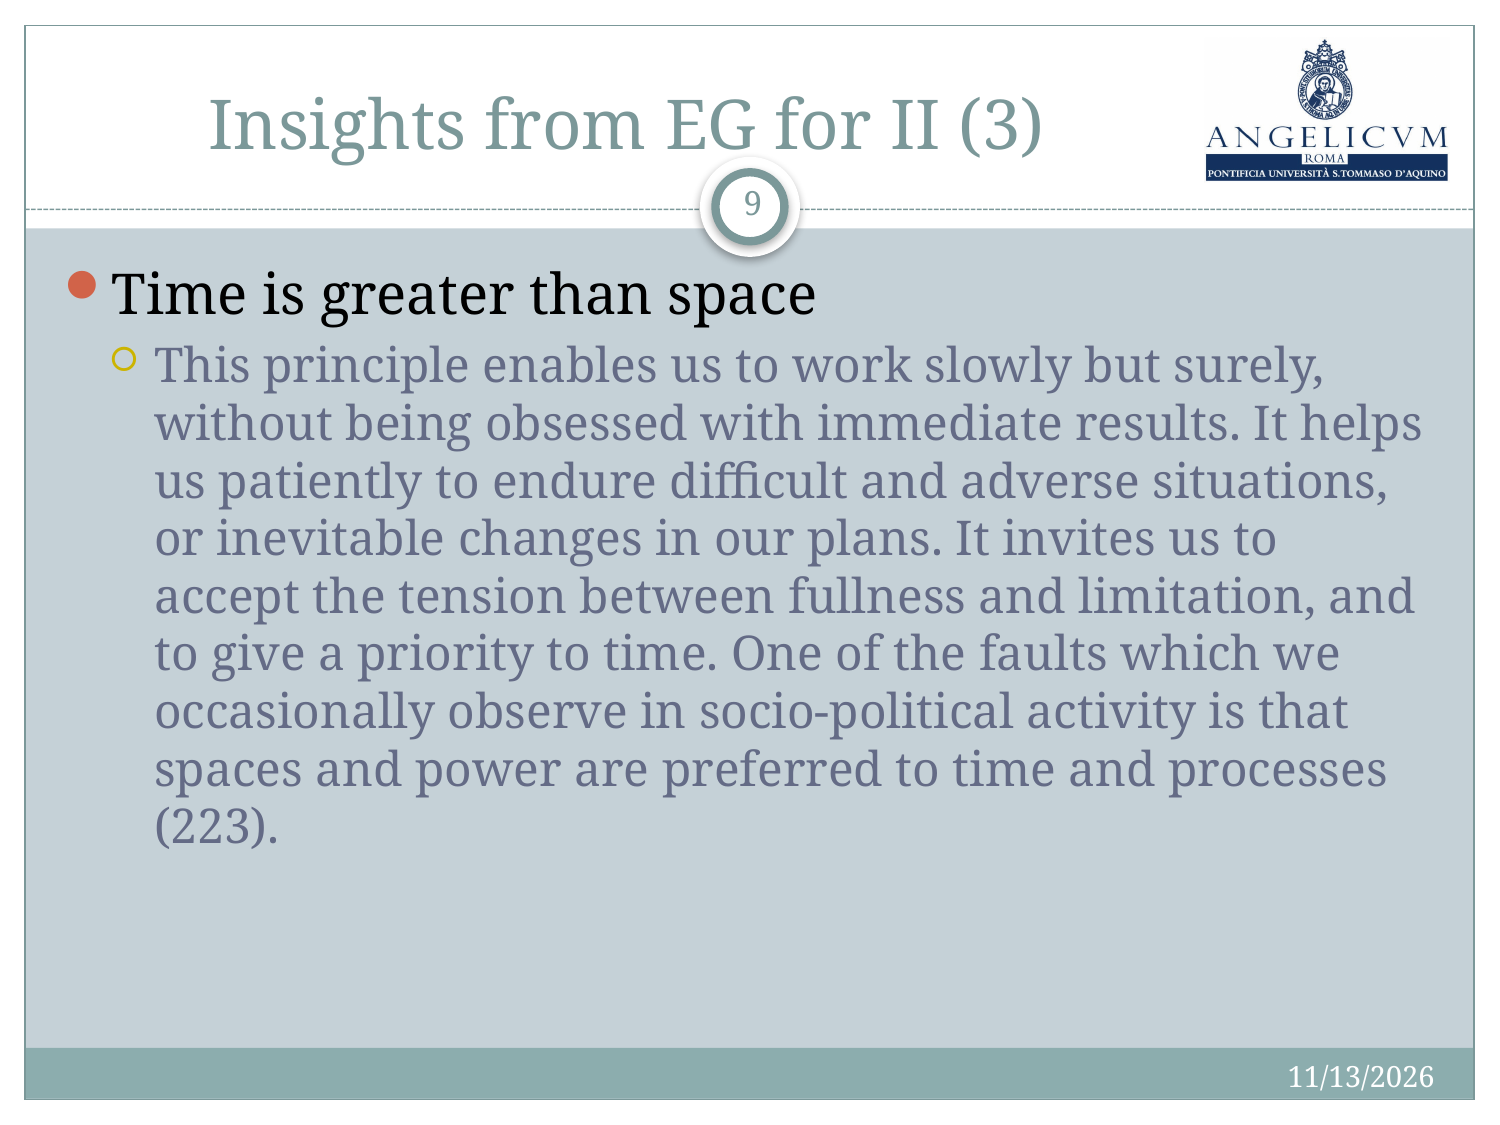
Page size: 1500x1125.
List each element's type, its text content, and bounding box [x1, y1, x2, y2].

list Time is greater than space This principle enables us to work slowly but surely, without being obsessed with immediate results. It helps us patiently to endure difficult and adverse situations, or inevitable changes in our plans. It invites us to accept the tension between fullness and limitation, and to give a priority to time. One of the faults which we occasionally observe in socio-political activity is that spaces and power are preferred to time and processes (223). [49, 250, 1445, 1051]
slide_number 9 [715, 168, 791, 241]
title Insights from EG for II (3) [49, 37, 1205, 171]
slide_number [950, 1050, 1450, 1111]
picture [1204, 37, 1450, 183]
